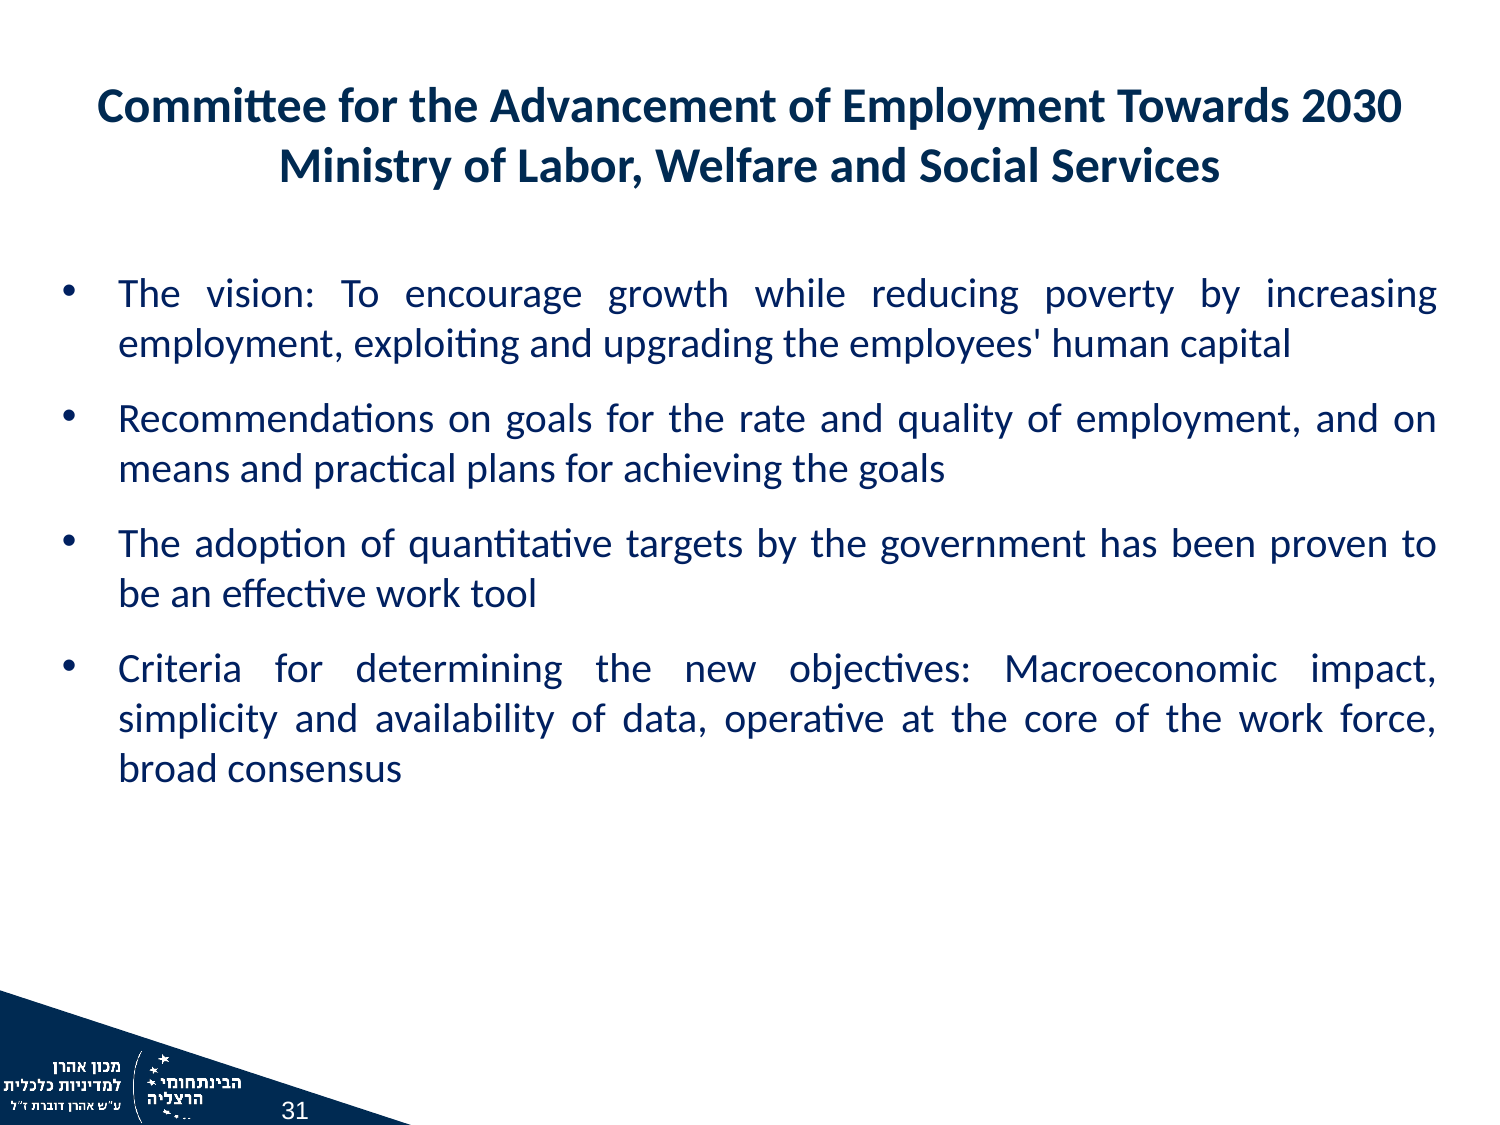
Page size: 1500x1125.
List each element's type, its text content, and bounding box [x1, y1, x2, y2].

text_box The vision: To encourage growth while reducing poverty by increasing employment, exploiting and upgrading the employees' human capital Recommendations on goals for the rate and quality of employment, and on means and practical plans for achieving the goals The adoption of quantitative targets by the government has been proven to be an effective work tool Criteria for determining the new objectives: Macroeconomic impact, simplicity and availability of data, operative at the core of the work force, broad consensus [47, 258, 1453, 798]
picture [0, 1042, 247, 1125]
text_box Committee for the Advancement of Employment Towards 2030 Ministry of Labor, Welfare and Social Services [0, 65, 1500, 201]
